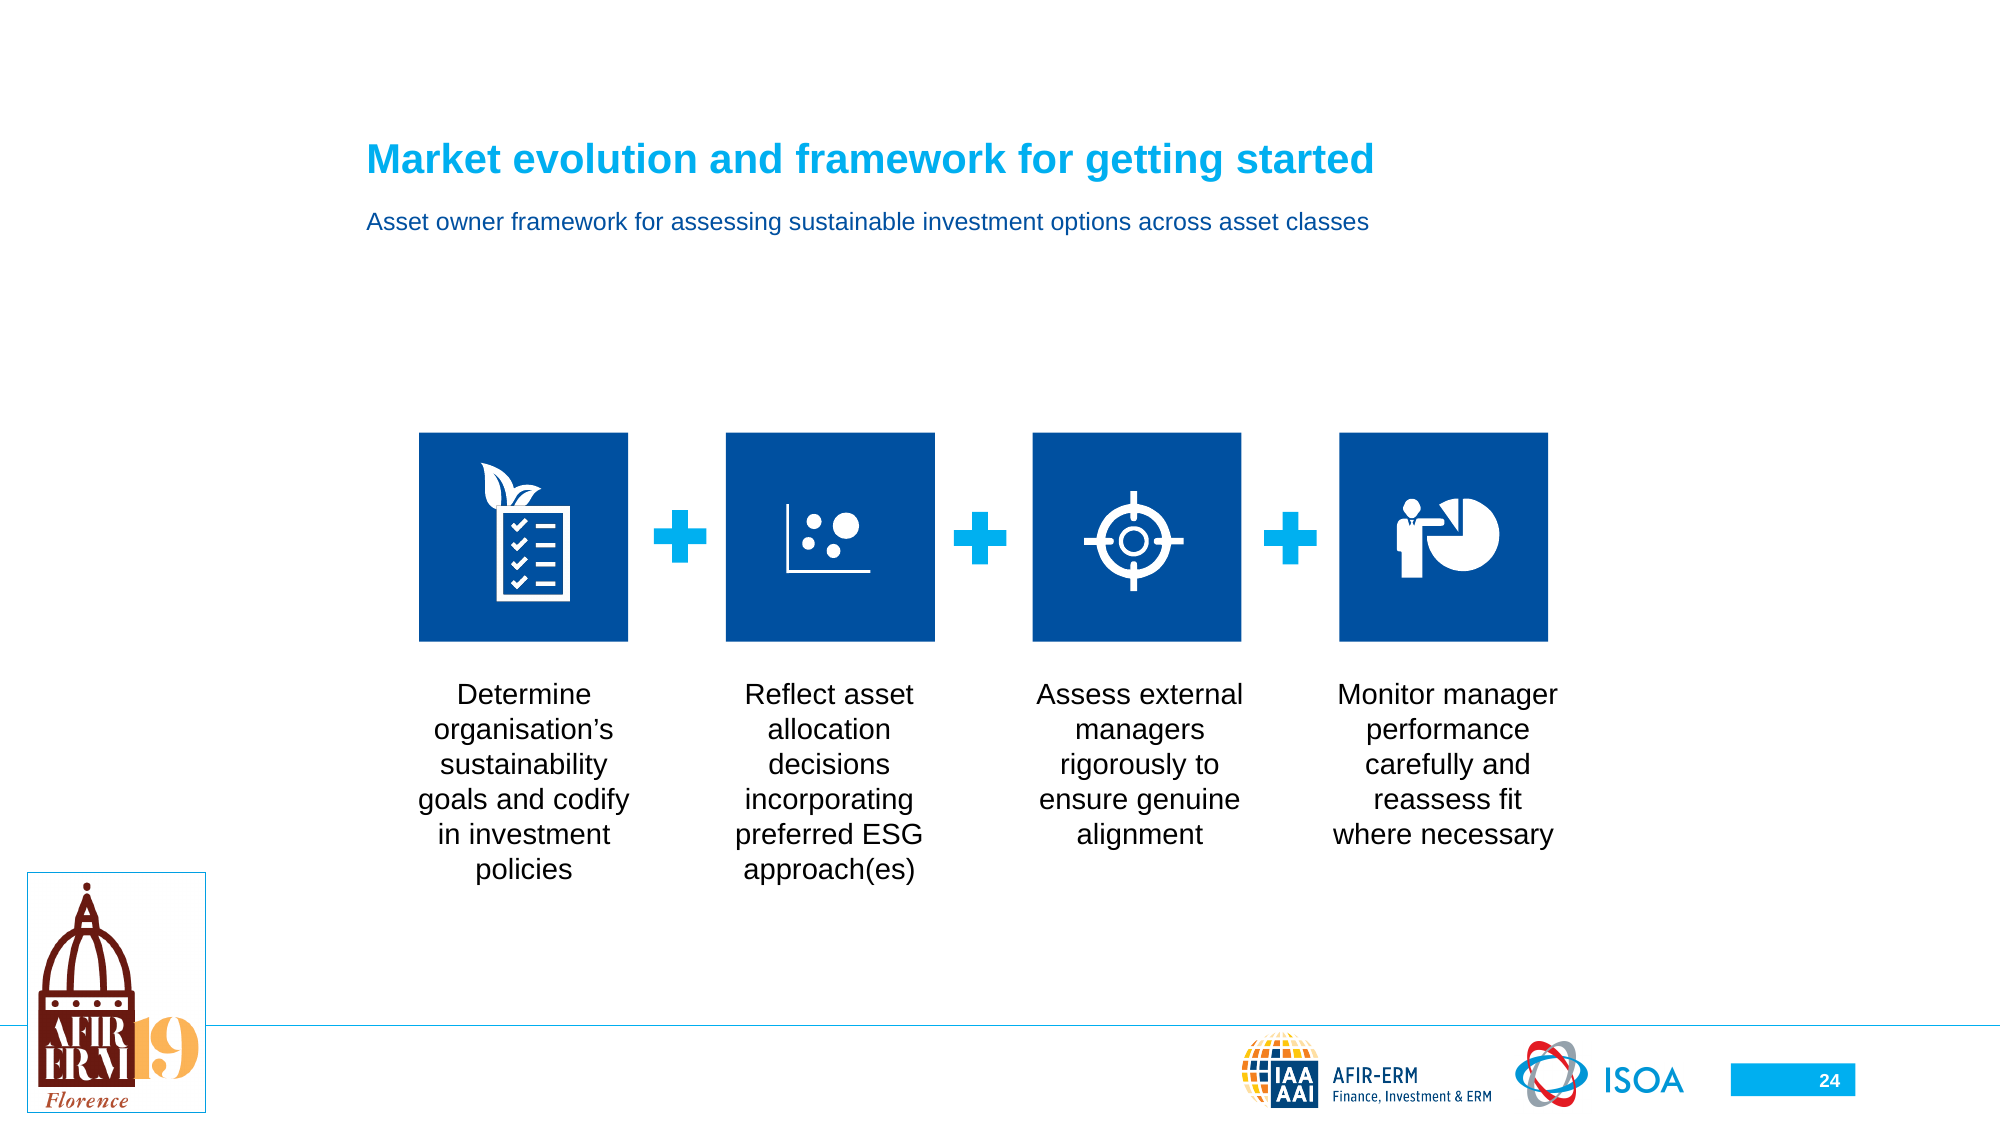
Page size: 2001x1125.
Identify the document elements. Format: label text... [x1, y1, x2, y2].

title Market evolution and framework for getting started [351, 107, 1642, 190]
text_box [1396, 498, 1500, 578]
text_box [786, 504, 871, 574]
picture [1665, 1087, 1679, 1093]
text_box [725, 432, 936, 643]
picture [29, 874, 204, 1111]
picture [1638, 1071, 1655, 1089]
text_box [1032, 432, 1242, 643]
text_box [1263, 511, 1318, 565]
text_box Monitor manager performance carefully and reassess fit where necessary [1318, 667, 1578, 858]
text_box [1338, 432, 1549, 643]
text_box [653, 509, 707, 564]
text_box Reflect asset allocation decisions incorporating preferred ESG approach(es) [699, 667, 960, 893]
subtitle Asset owner framework for assessing sustainable investment options across asset classes [351, 198, 1642, 268]
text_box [1083, 491, 1184, 592]
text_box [476, 462, 590, 611]
text_box Determine organisation’s sustainability goals and codify in investment policies [394, 667, 654, 893]
slide_number 24 [1730, 1063, 1856, 1097]
text_box [953, 511, 1007, 565]
picture [1606, 1062, 1684, 1093]
picture [1218, 1027, 1592, 1117]
text_box Assess external managers rigorously to ensure genuine alignment [1010, 667, 1270, 858]
text_box [418, 432, 629, 643]
